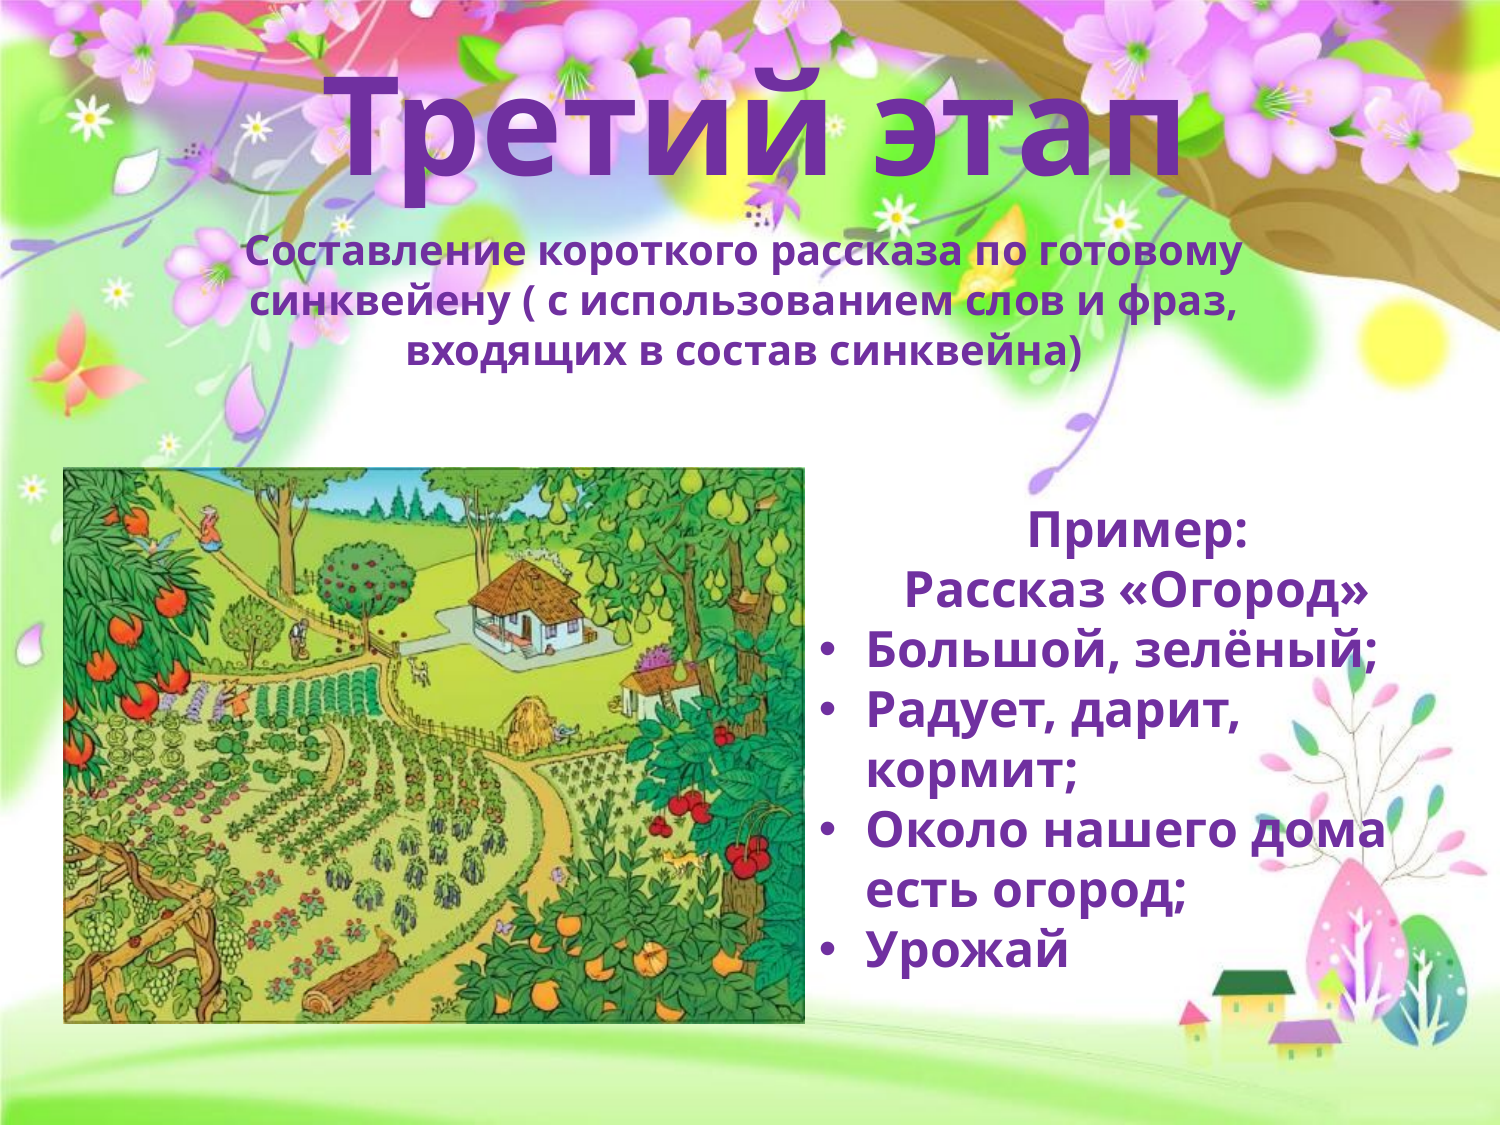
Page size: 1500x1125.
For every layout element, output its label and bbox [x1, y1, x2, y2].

picture [63, 467, 805, 1024]
list [0, 0, 1500, 1125]
